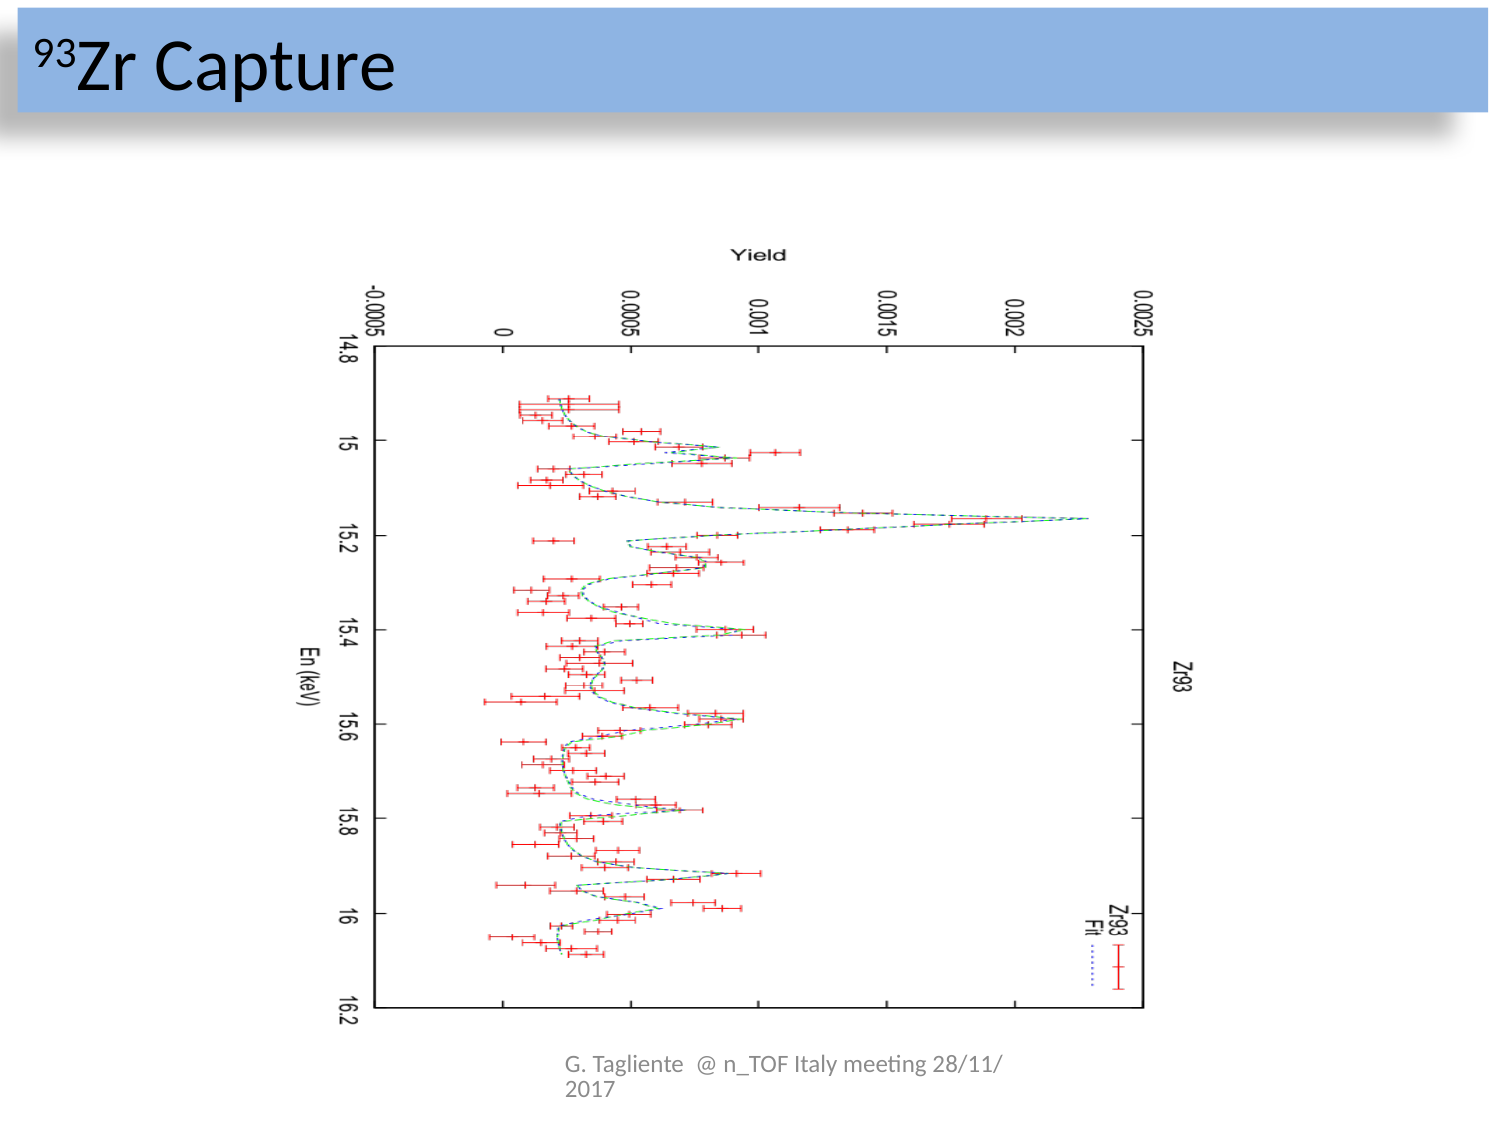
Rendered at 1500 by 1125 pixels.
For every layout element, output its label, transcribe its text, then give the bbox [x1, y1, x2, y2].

picture [314, 59, 1185, 1125]
text_box 93Zr Capture [17, 7, 1489, 113]
